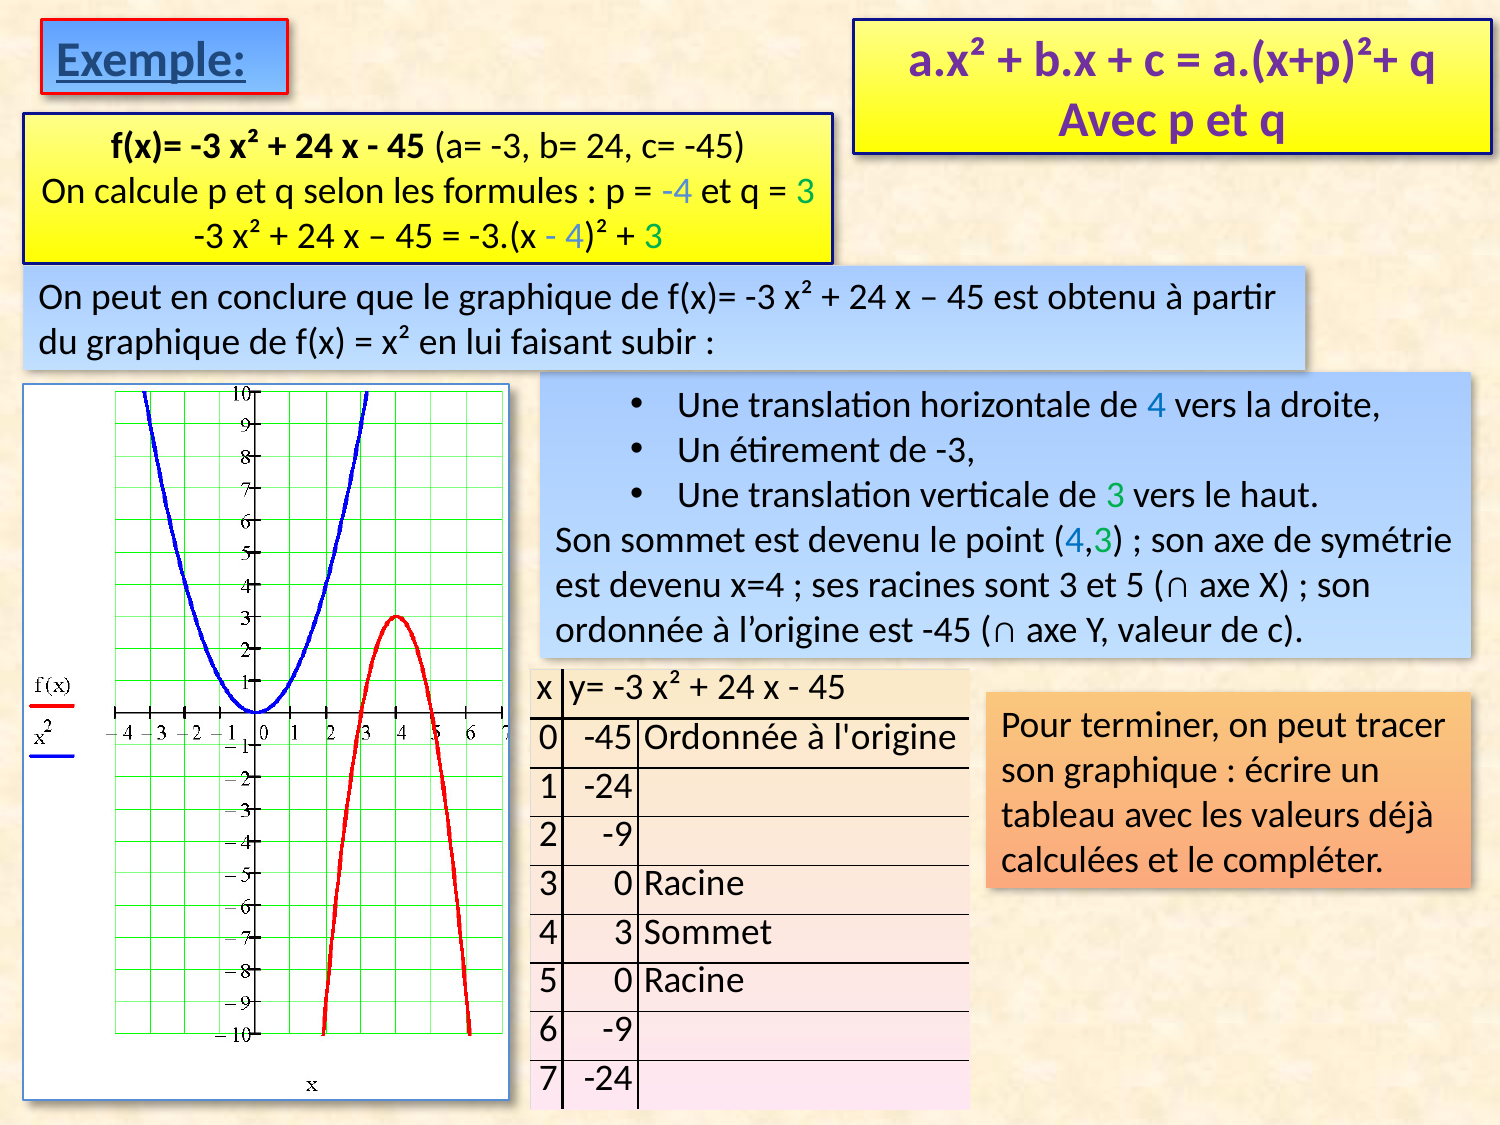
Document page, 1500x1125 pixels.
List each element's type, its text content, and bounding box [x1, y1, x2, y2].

text_box Exemple: [41, 19, 288, 94]
text_box f(x)= -3 x² + 24 x - 45 (a= -3, b= 24, c= -45) On calcule p et q selon les formules : p = -4 et q = 3 -3 x² + 24 x – 45 = -3.(x - 4)² + 3 [23, 113, 833, 264]
text_box On peut en conclure que le graphique de f(x)= -3 x² + 24 x – 45 est obtenu à partir du graphique de f(x) = x² en lui faisant subir : [23, 265, 1306, 370]
text_box Une translation horizontale de 4 vers la droite, Un étirement de -3, Une translation verticale de 3 vers le haut. Son sommet est devenu le point (4,3) ; son axe de symétrie est devenu x=4 ; ses racines sont 3 et 5 (∩ axe X) ; son ordonnée à l’origine est -45 (∩ axe Y, valeur de c). [540, 372, 1471, 658]
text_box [529, 668, 971, 1111]
text_box Pour terminer, on peut tracer son graphique : écrire un tableau avec les valeurs déjà calculées et le compléter. [986, 692, 1471, 888]
picture [0, 0, 1500, 1125]
